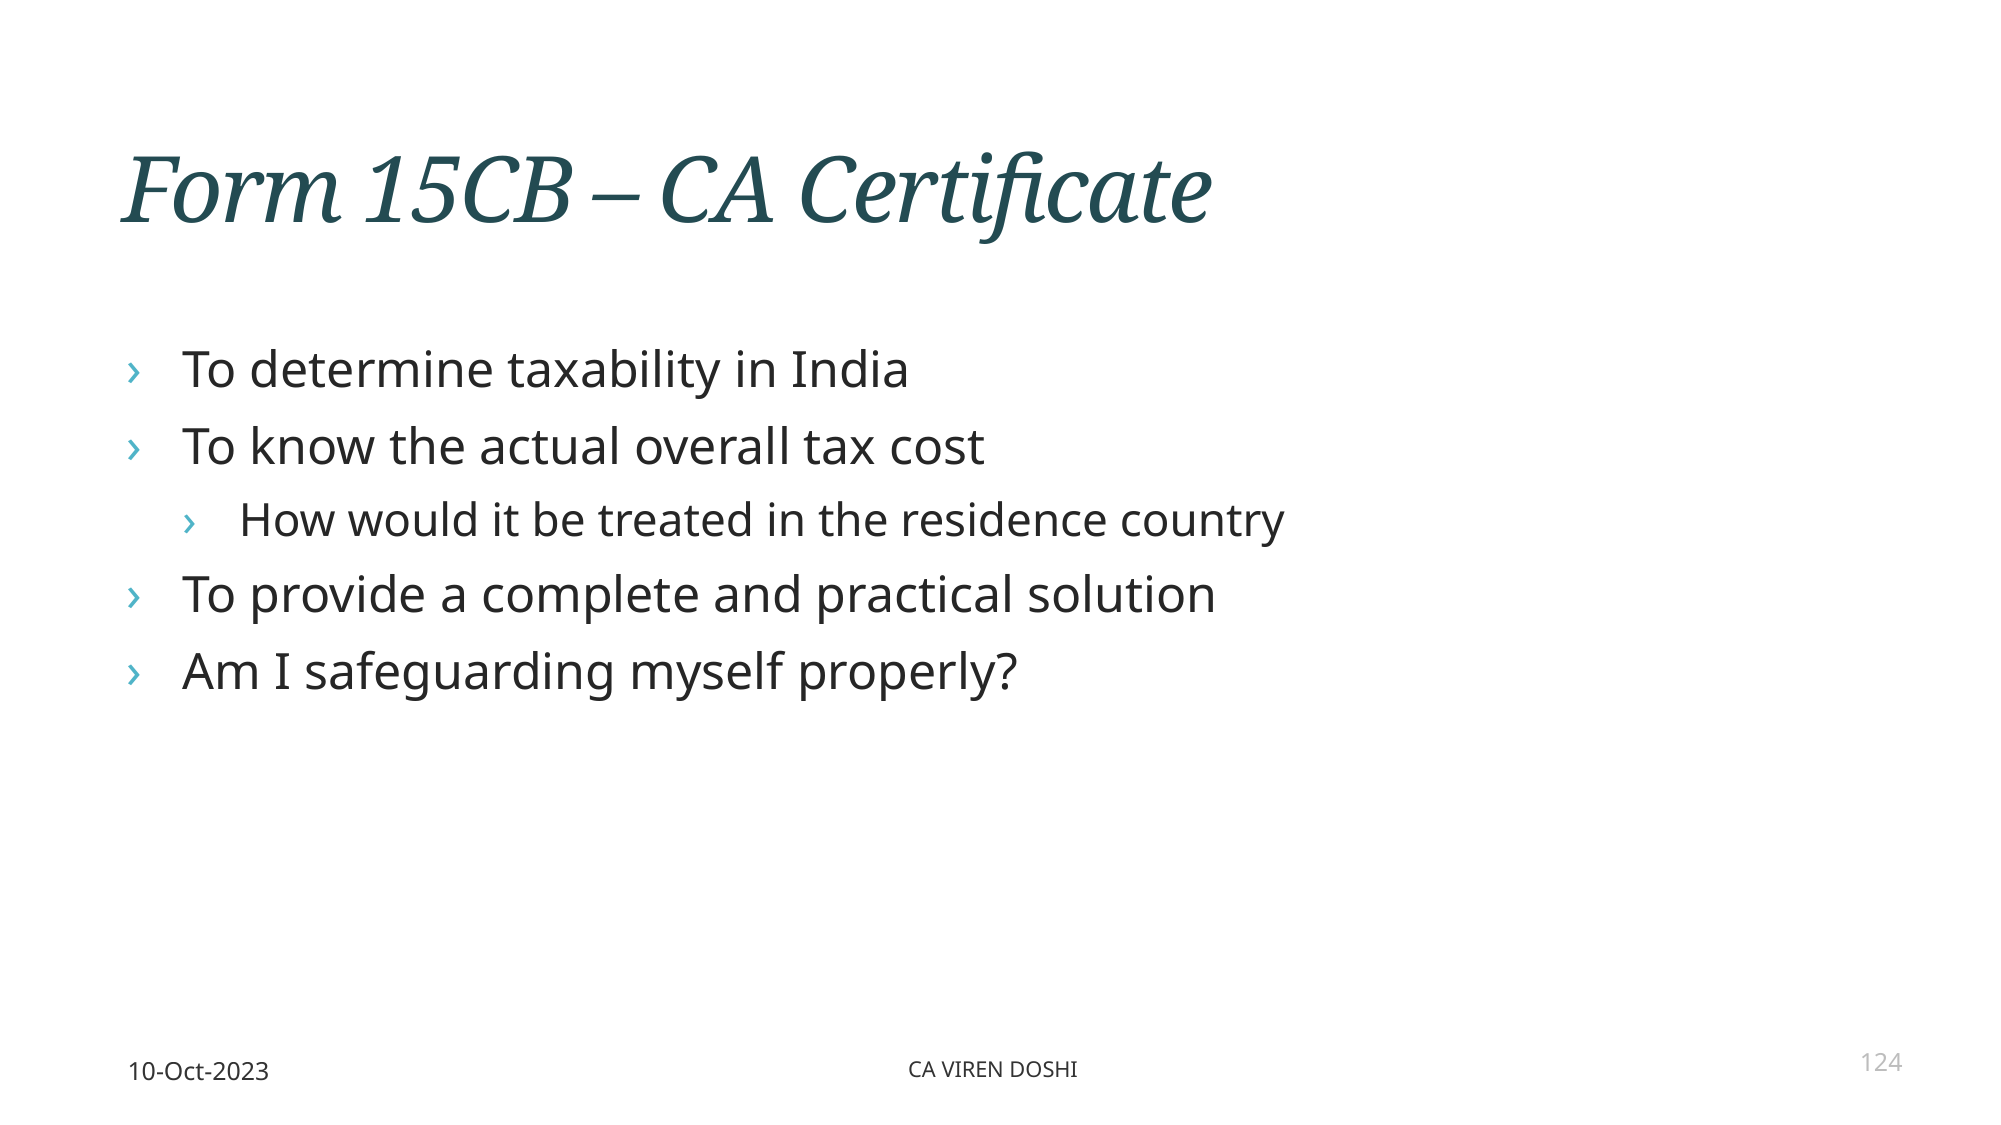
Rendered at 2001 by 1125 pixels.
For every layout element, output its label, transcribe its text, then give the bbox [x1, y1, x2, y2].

slide_number 10-Oct-2023 [112, 1051, 580, 1090]
title Form 15CB – CA Certificate [107, 57, 1876, 330]
footer CA Viren Doshi [580, 1051, 1406, 1090]
slide_number 124 [1455, 1051, 1918, 1088]
list To determine taxability in India To know the actual overall tax cost How would it be treated in the residence country To provide a complete and practical solution Am I safeguarding myself properly? [111, 329, 1876, 948]
